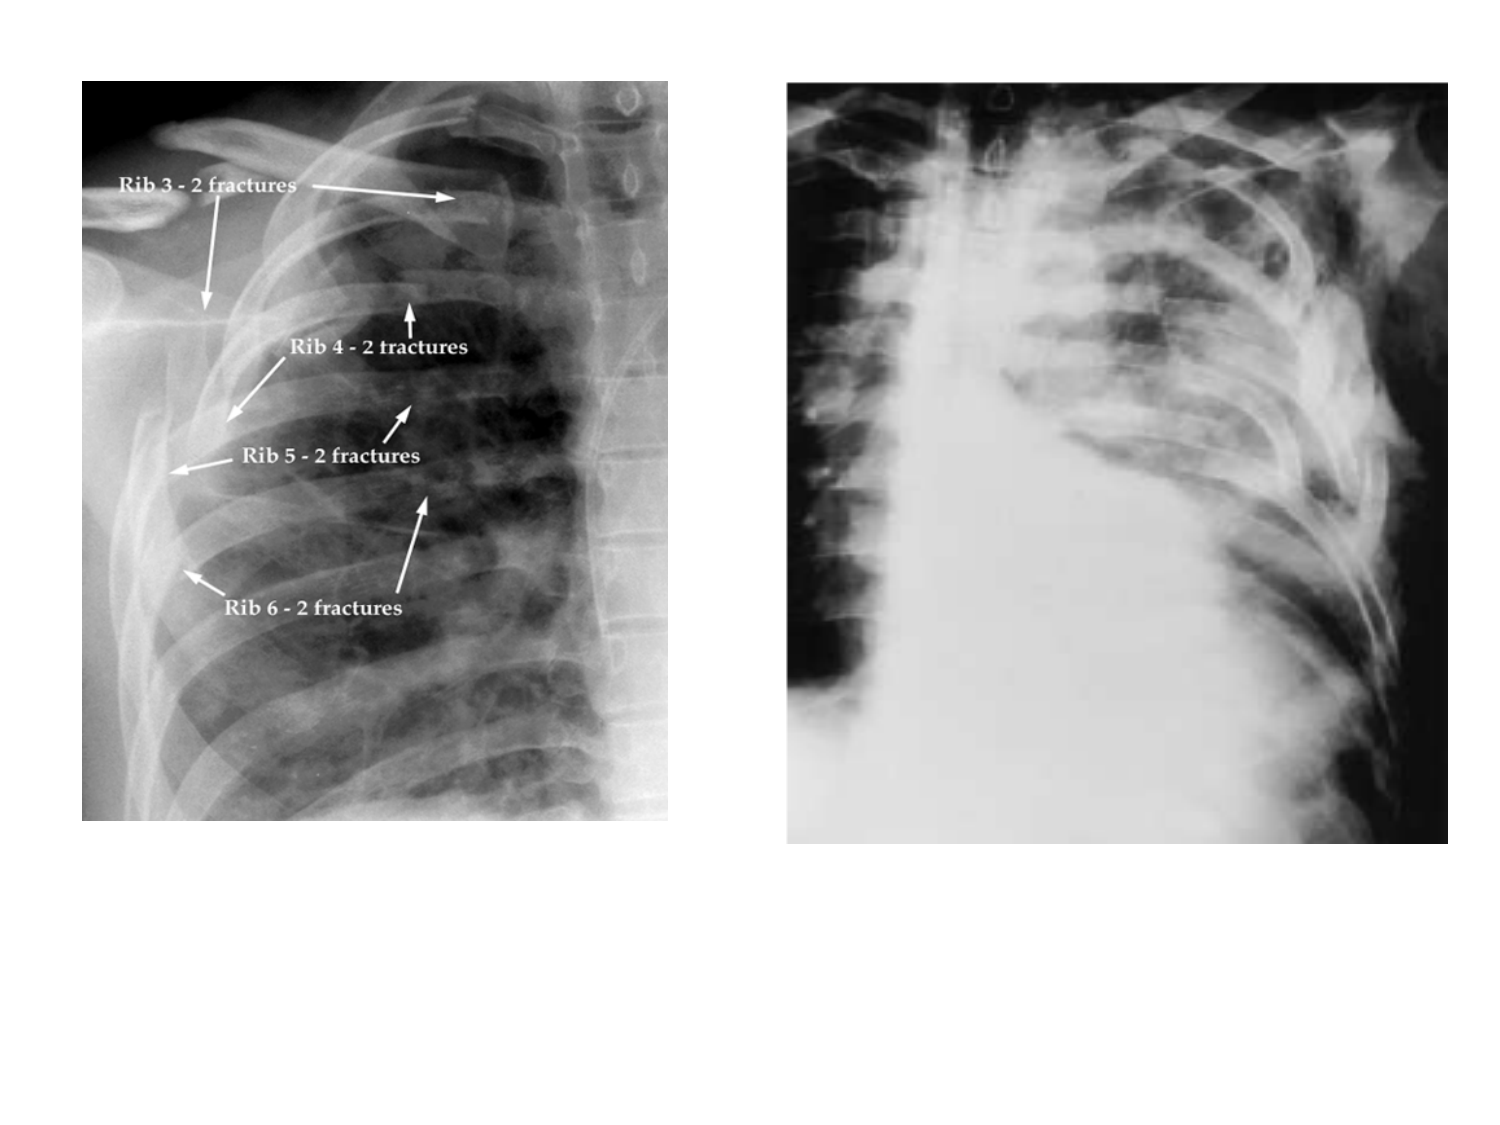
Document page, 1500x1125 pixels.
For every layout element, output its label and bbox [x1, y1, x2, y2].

picture [81, 81, 669, 821]
picture [784, 81, 1448, 844]
